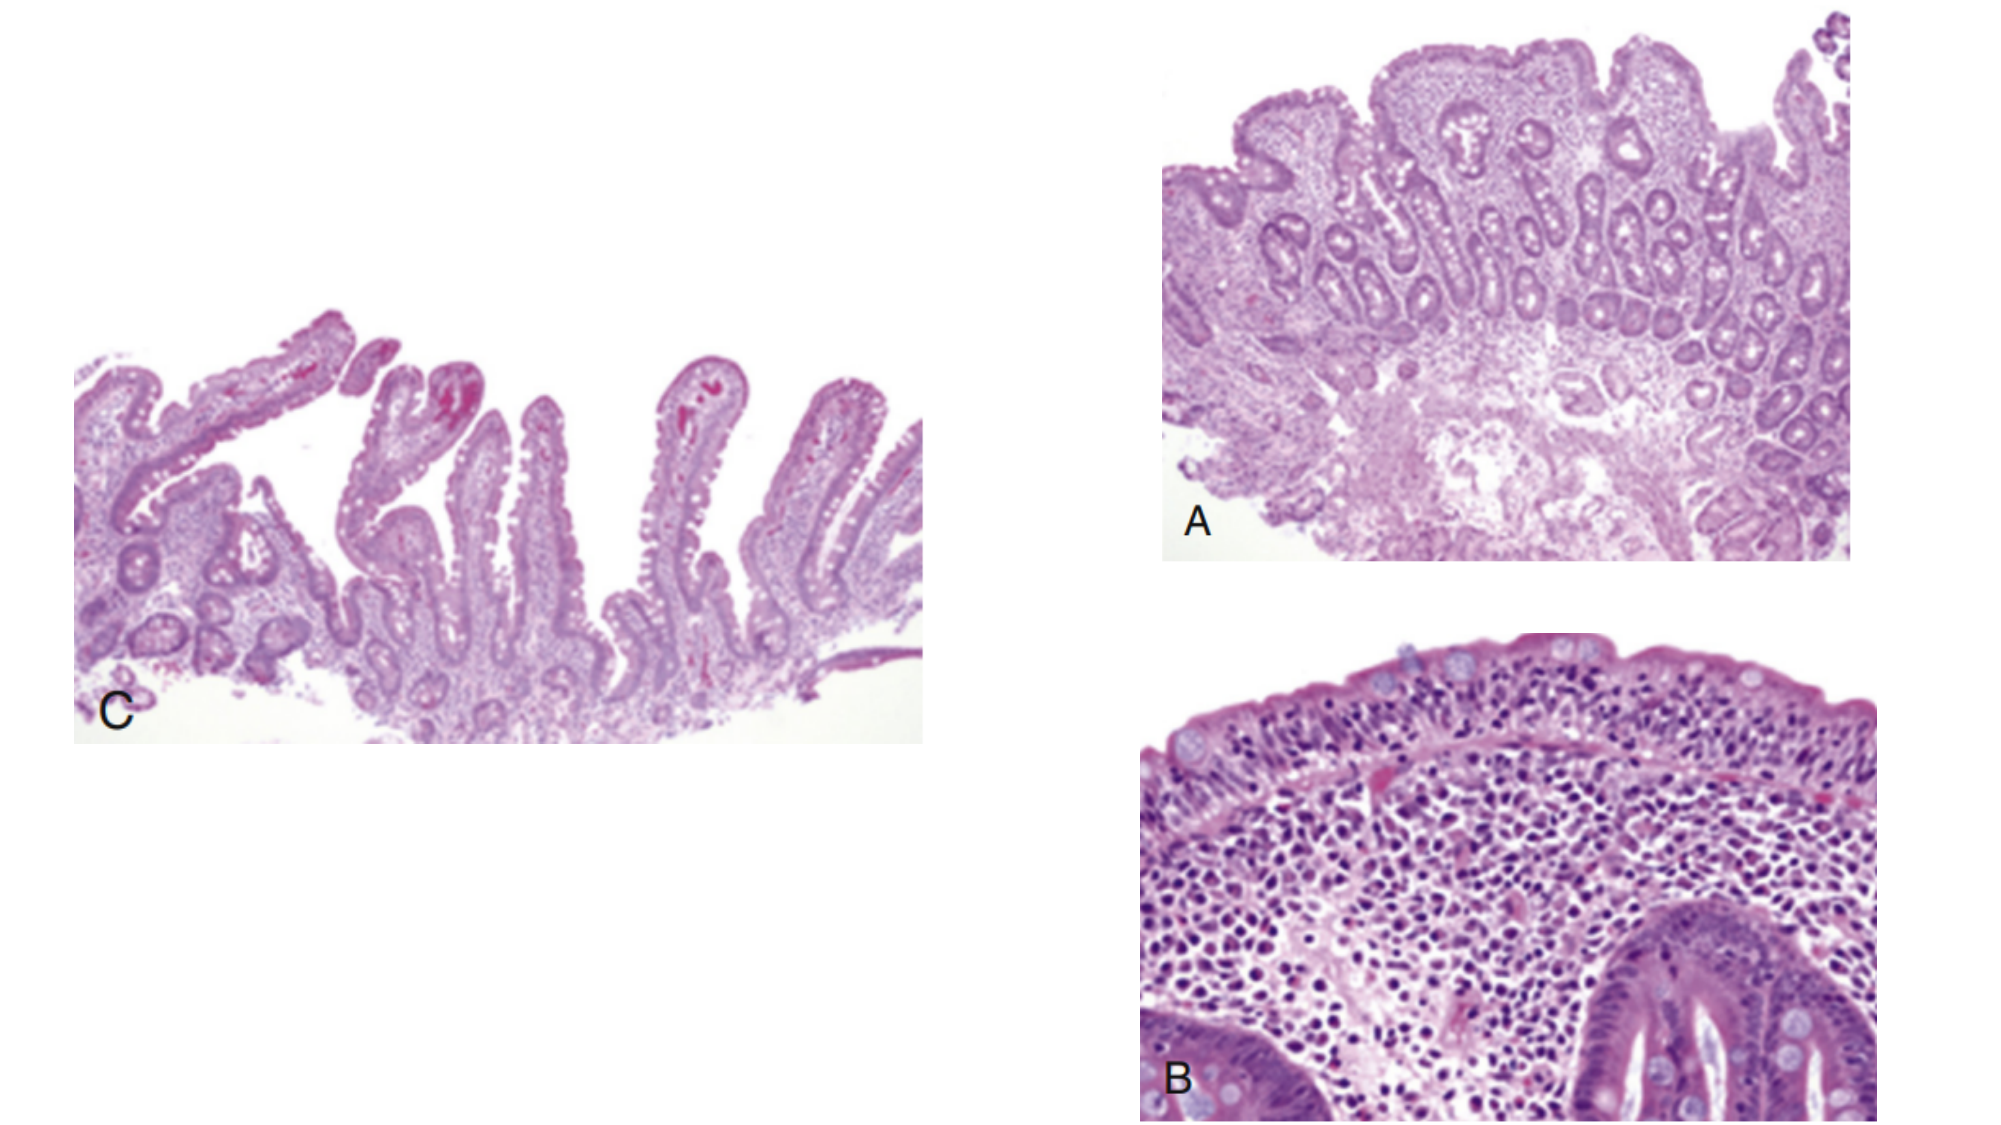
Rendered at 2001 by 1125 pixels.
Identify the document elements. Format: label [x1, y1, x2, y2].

picture [1161, 0, 1855, 563]
list [73, 140, 925, 744]
picture [1139, 632, 1878, 1125]
